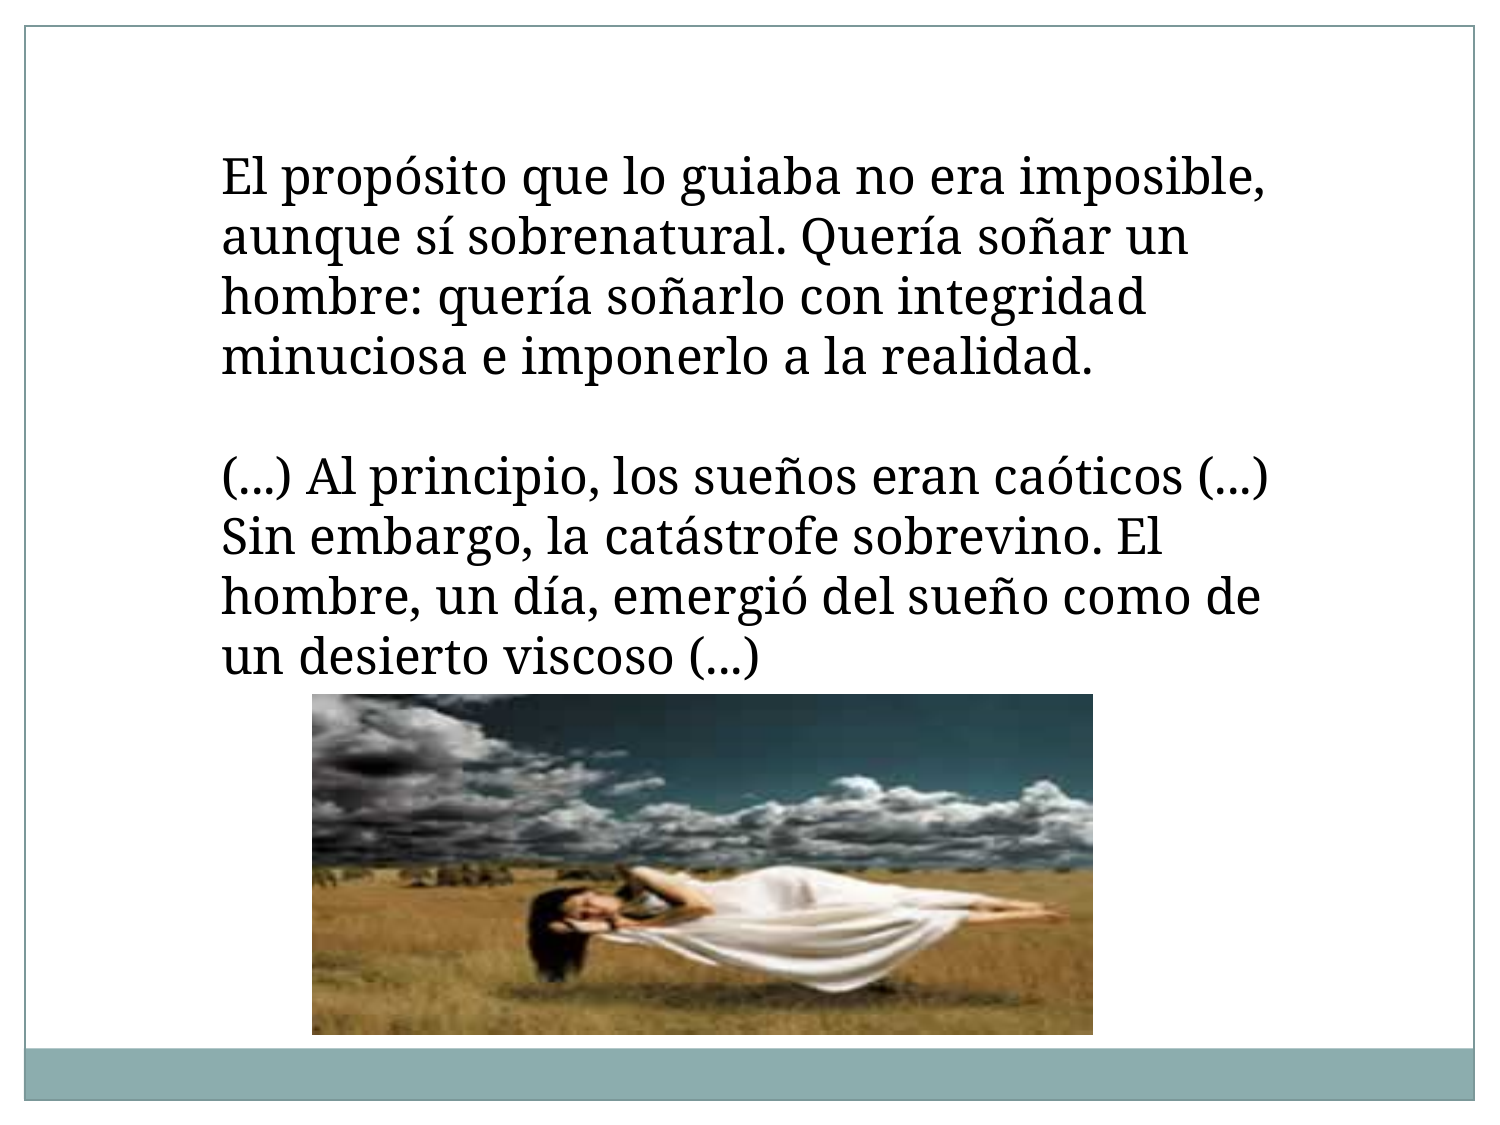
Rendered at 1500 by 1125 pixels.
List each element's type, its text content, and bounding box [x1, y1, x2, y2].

picture [312, 694, 1093, 1036]
text_box El propósito que lo guiaba no era imposible, aunque sí sobrenatural. Quería soñar un hombre: quería soñarlo con integridad minuciosa e imponerlo a la realidad. (...) Al principio, los sueños eran caóticos (...) Sin embargo, la catástrofe sobrevino. El hombre, un día, emergió del sueño como de un desierto viscoso (...) [206, 137, 1306, 952]
